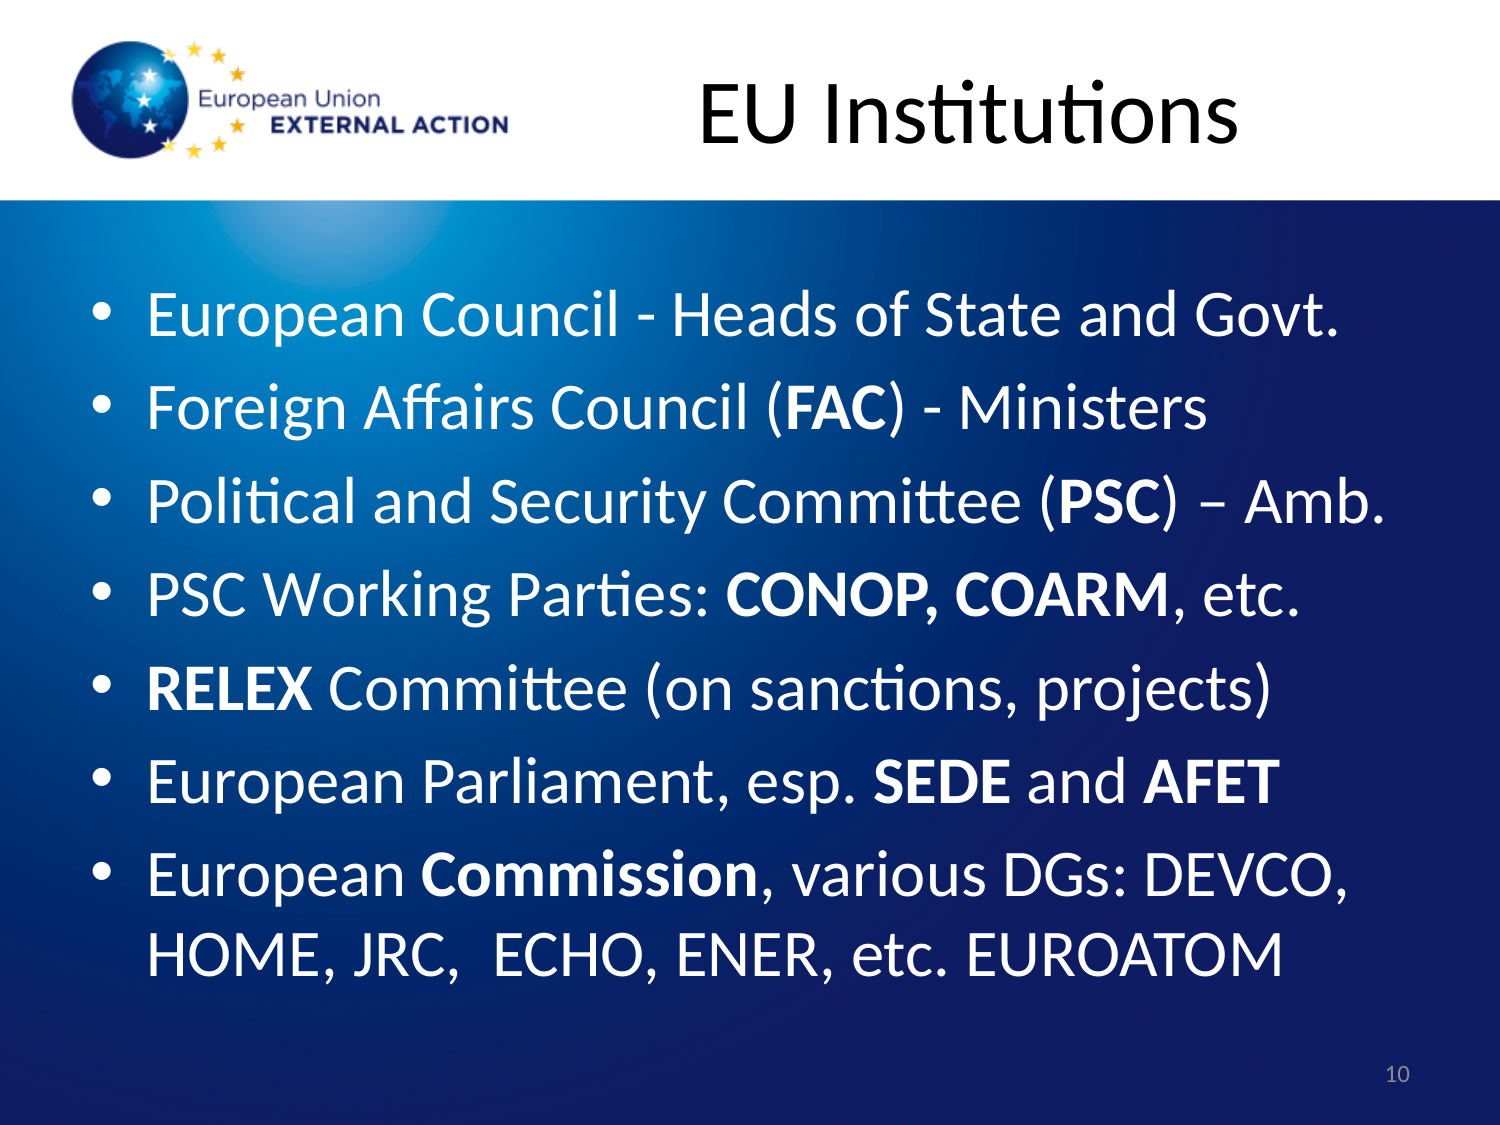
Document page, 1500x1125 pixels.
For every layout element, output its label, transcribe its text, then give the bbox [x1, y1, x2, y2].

slide_number 10 [1074, 1042, 1425, 1103]
picture [0, 0, 1500, 1125]
title EU Institutions [513, 13, 1426, 201]
list European Council - Heads of State and Govt. Foreign Affairs Council (FAC) - Ministers Political and Security Committee (PSC) – Amb. PSC Working Parties: CONOP, COARM, etc. RELEX Committee (on sanctions, projects) European Parliament, esp. SEDE and AFET European Commission, various DGs: DEVCO, HOME, JRC, ECHO, ENER, etc. EUROATOM [74, 262, 1426, 1006]
